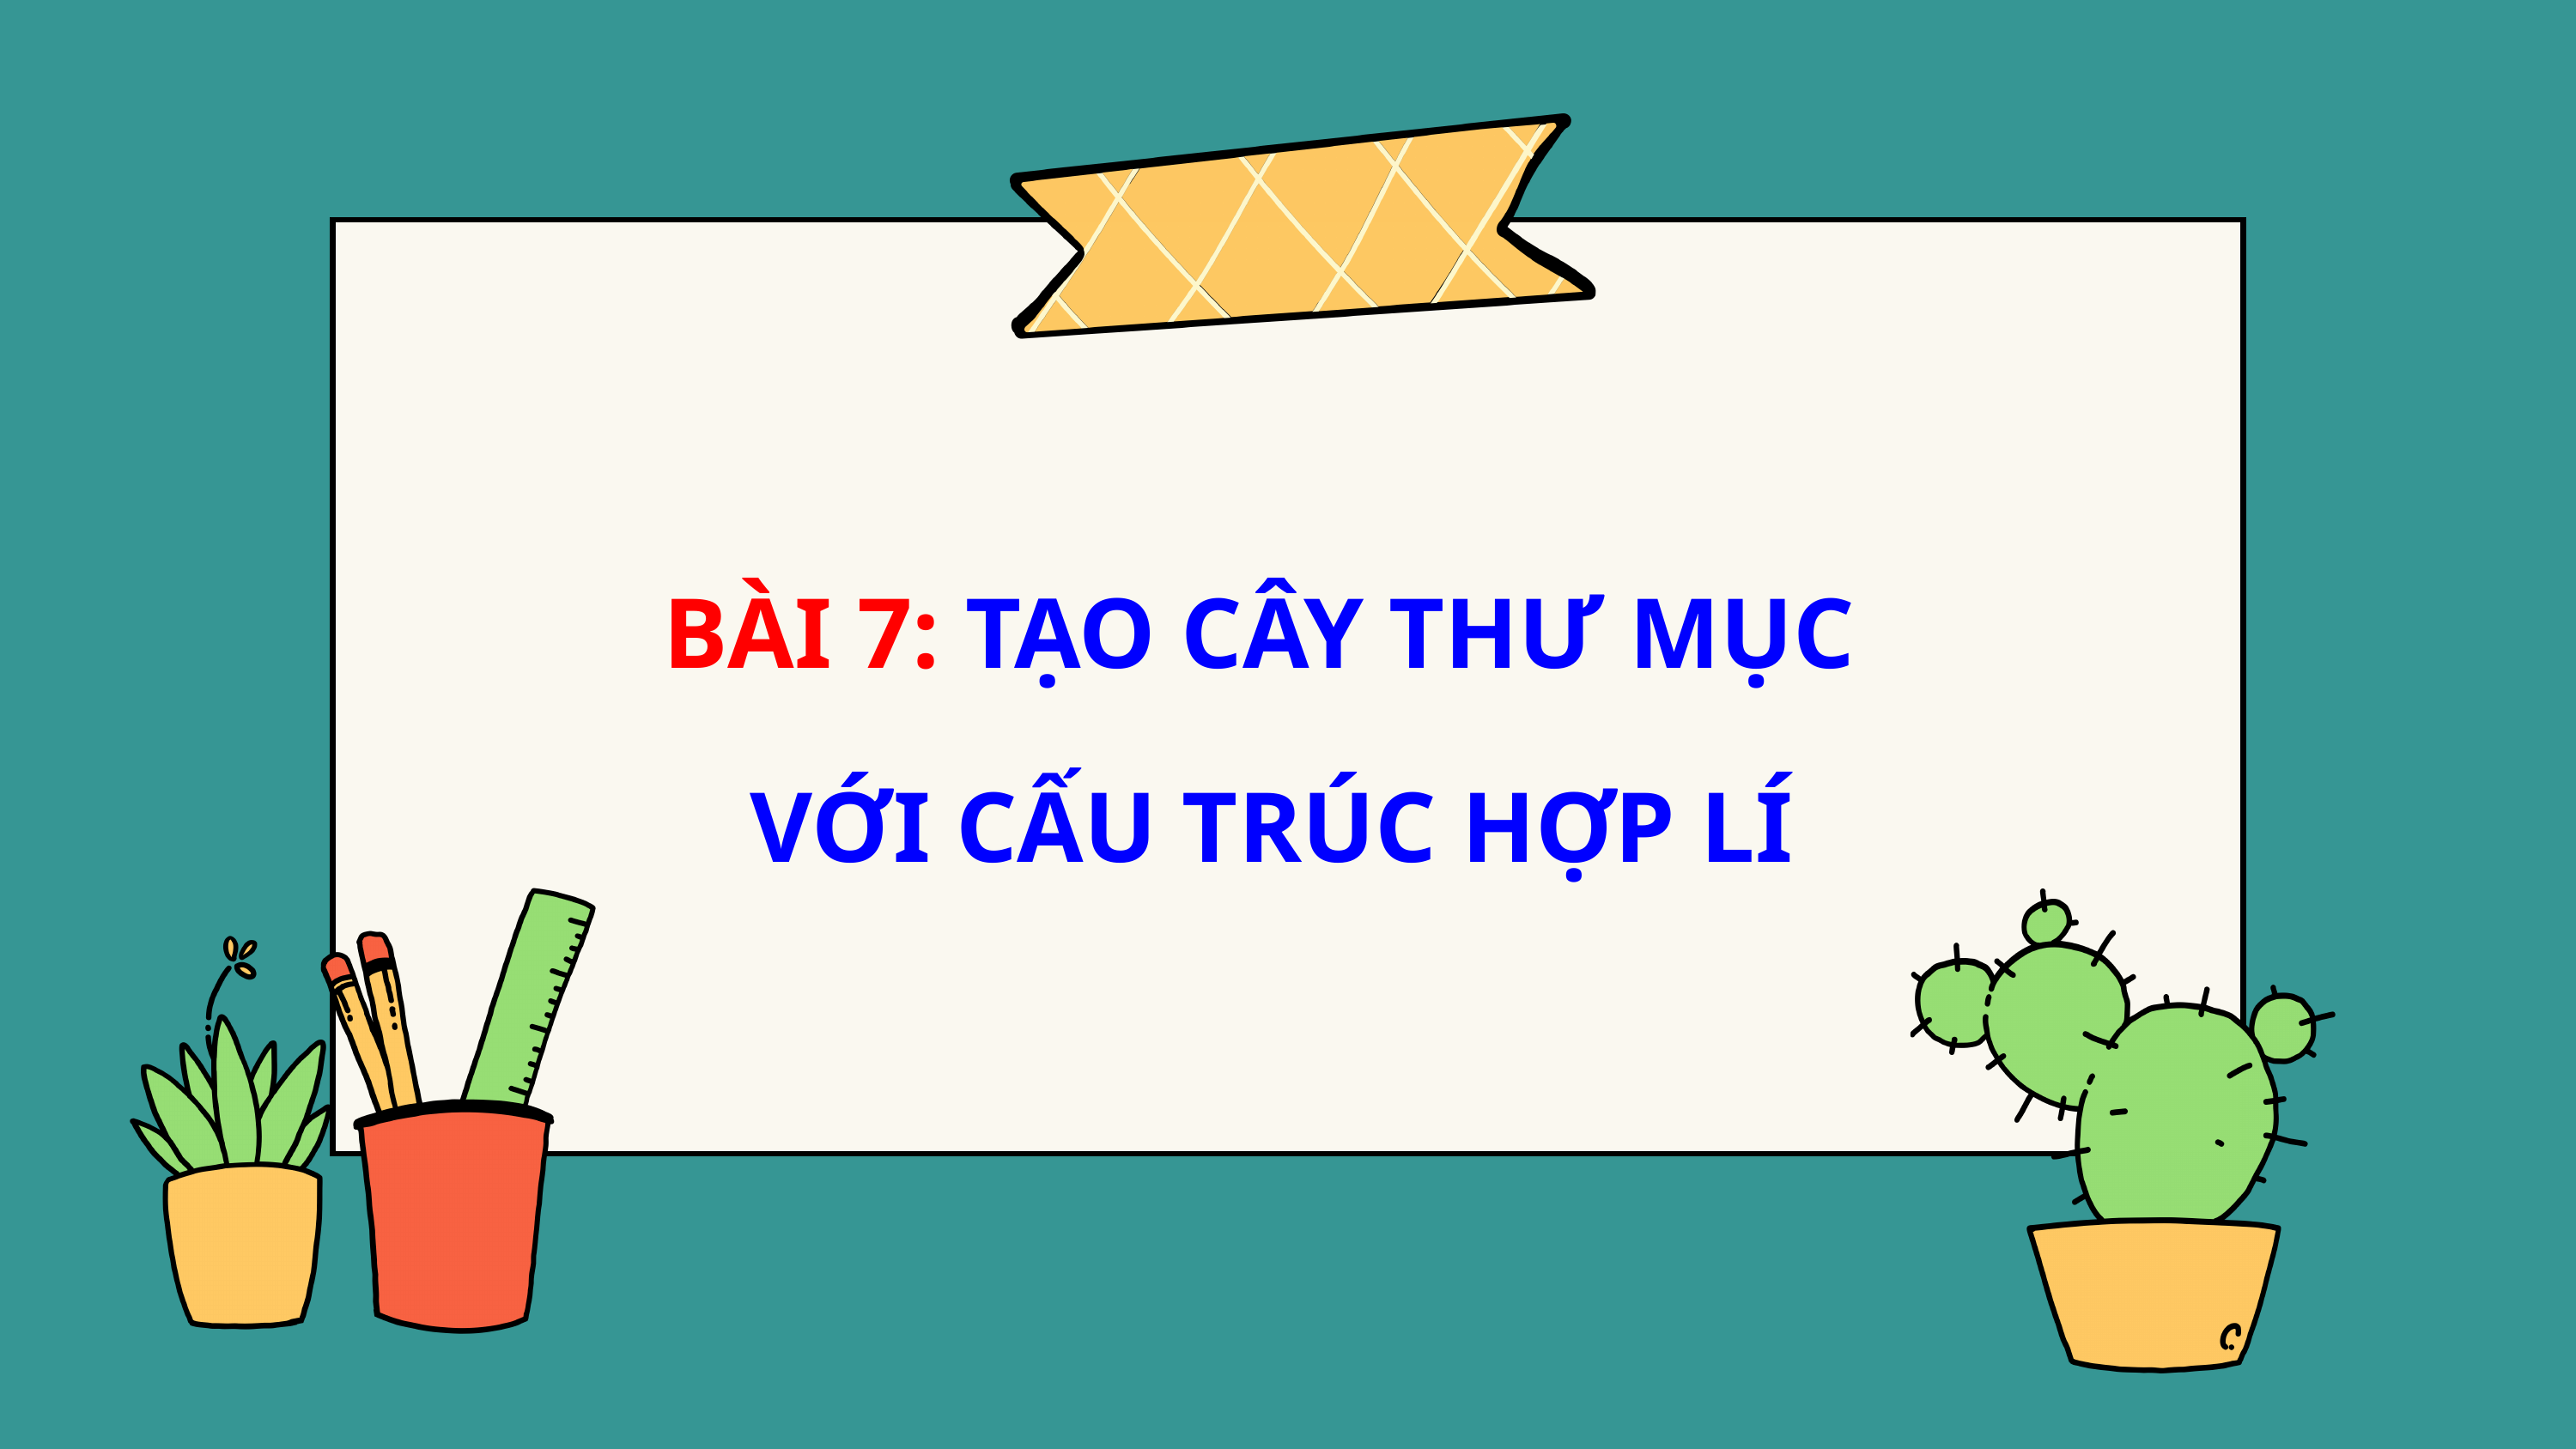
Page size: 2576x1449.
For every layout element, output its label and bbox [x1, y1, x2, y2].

text_box [1008, 112, 1596, 216]
text_box [128, 888, 596, 1334]
text_box [1910, 888, 2336, 1373]
text_box [332, 220, 2244, 1154]
